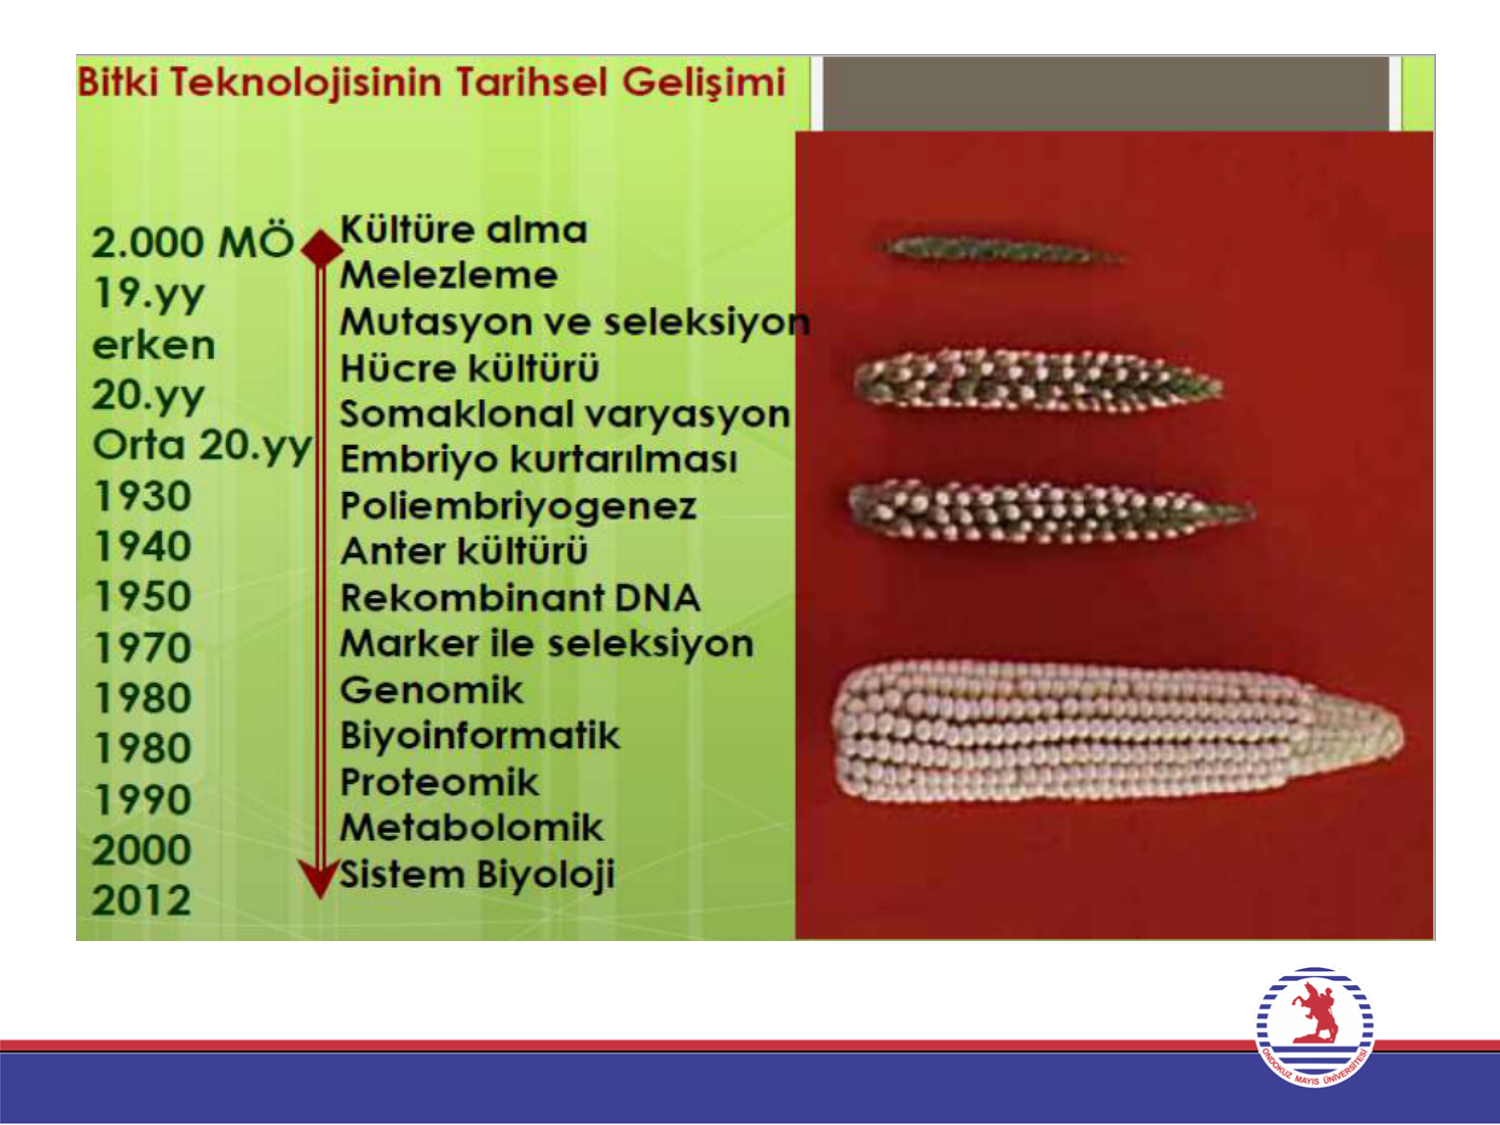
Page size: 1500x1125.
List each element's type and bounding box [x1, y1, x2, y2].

picture [0, 964, 1500, 1125]
picture [76, 54, 1436, 941]
